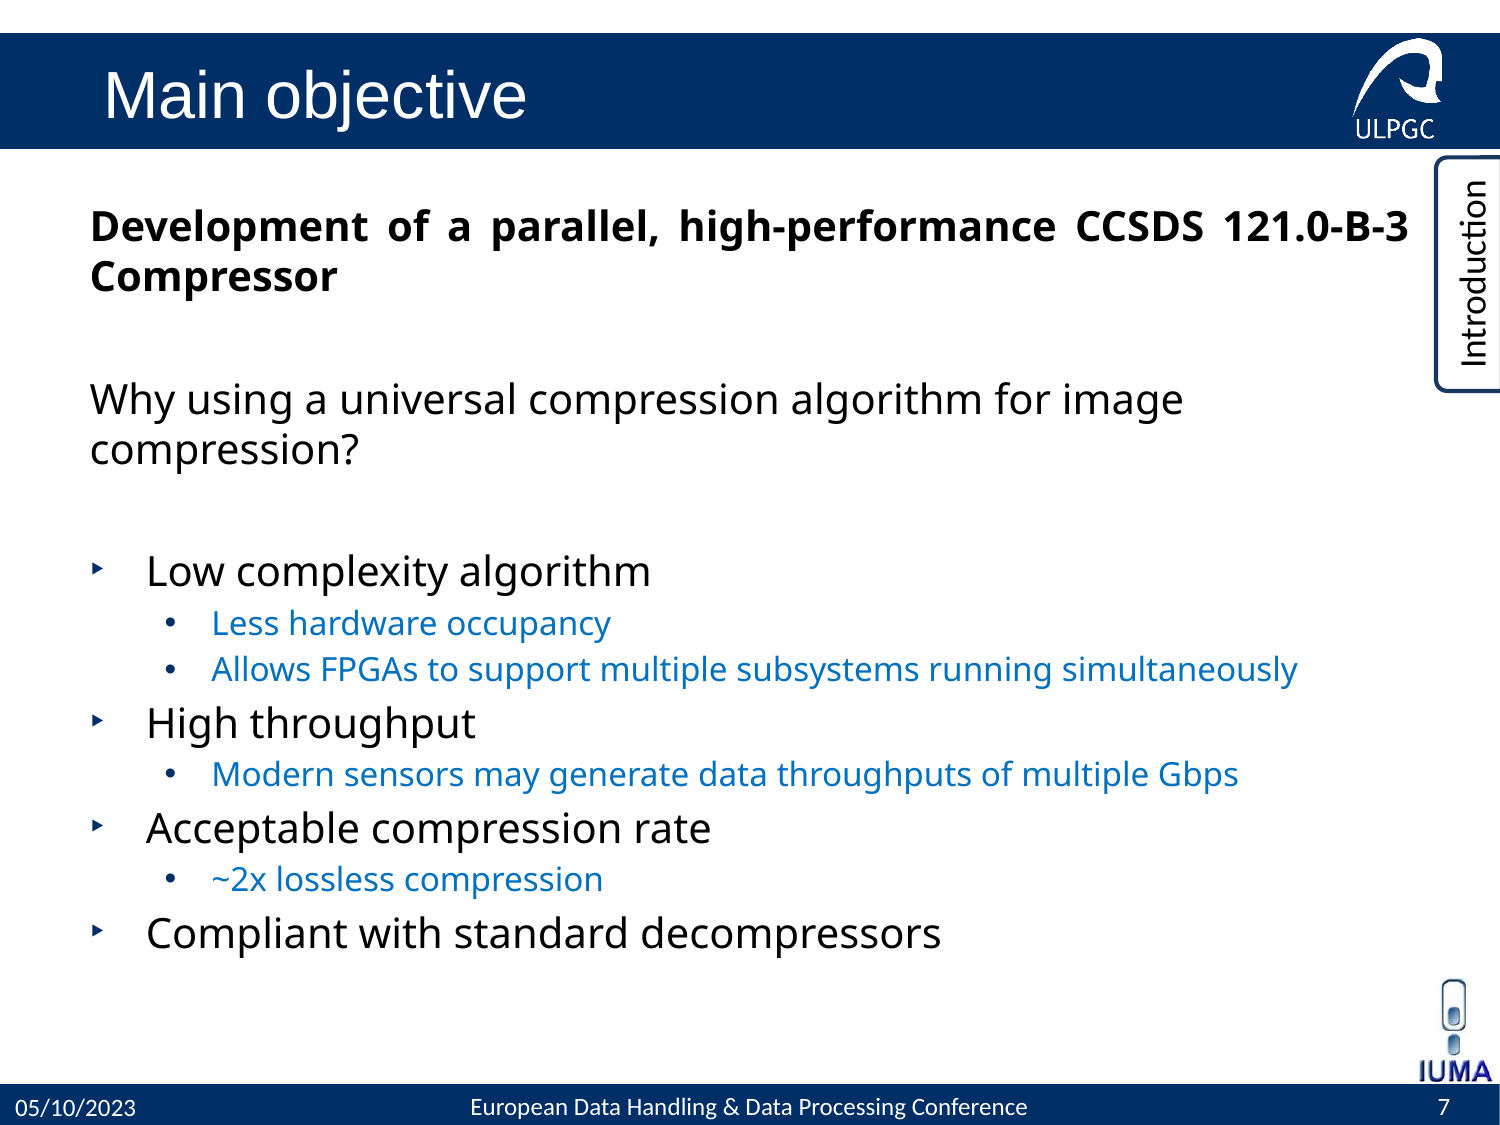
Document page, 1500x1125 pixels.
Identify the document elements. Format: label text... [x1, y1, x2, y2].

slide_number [0, 1086, 201, 1125]
slide_number 7 [1387, 1086, 1500, 1125]
text_box Introduction [1433, 155, 1500, 394]
title Main objective [88, 35, 1319, 148]
footer European Data Handling & Data Processing Conference [394, 1084, 1105, 1125]
picture [1419, 978, 1495, 1083]
picture [1352, 38, 1442, 145]
list Development of a parallel, high-performance CCSDS 121.0-B-3 Compressor Why using a universal compression algorithm for image compression? Low complexity algorithm Less hardware occupancy Allows FPGAs to support multiple subsystems running simultaneously High throughput Modern sensors may generate data throughputs of multiple Gbps Acceptable compression rate ~2x lossless compression Compliant with standard decompressors [74, 192, 1425, 1037]
